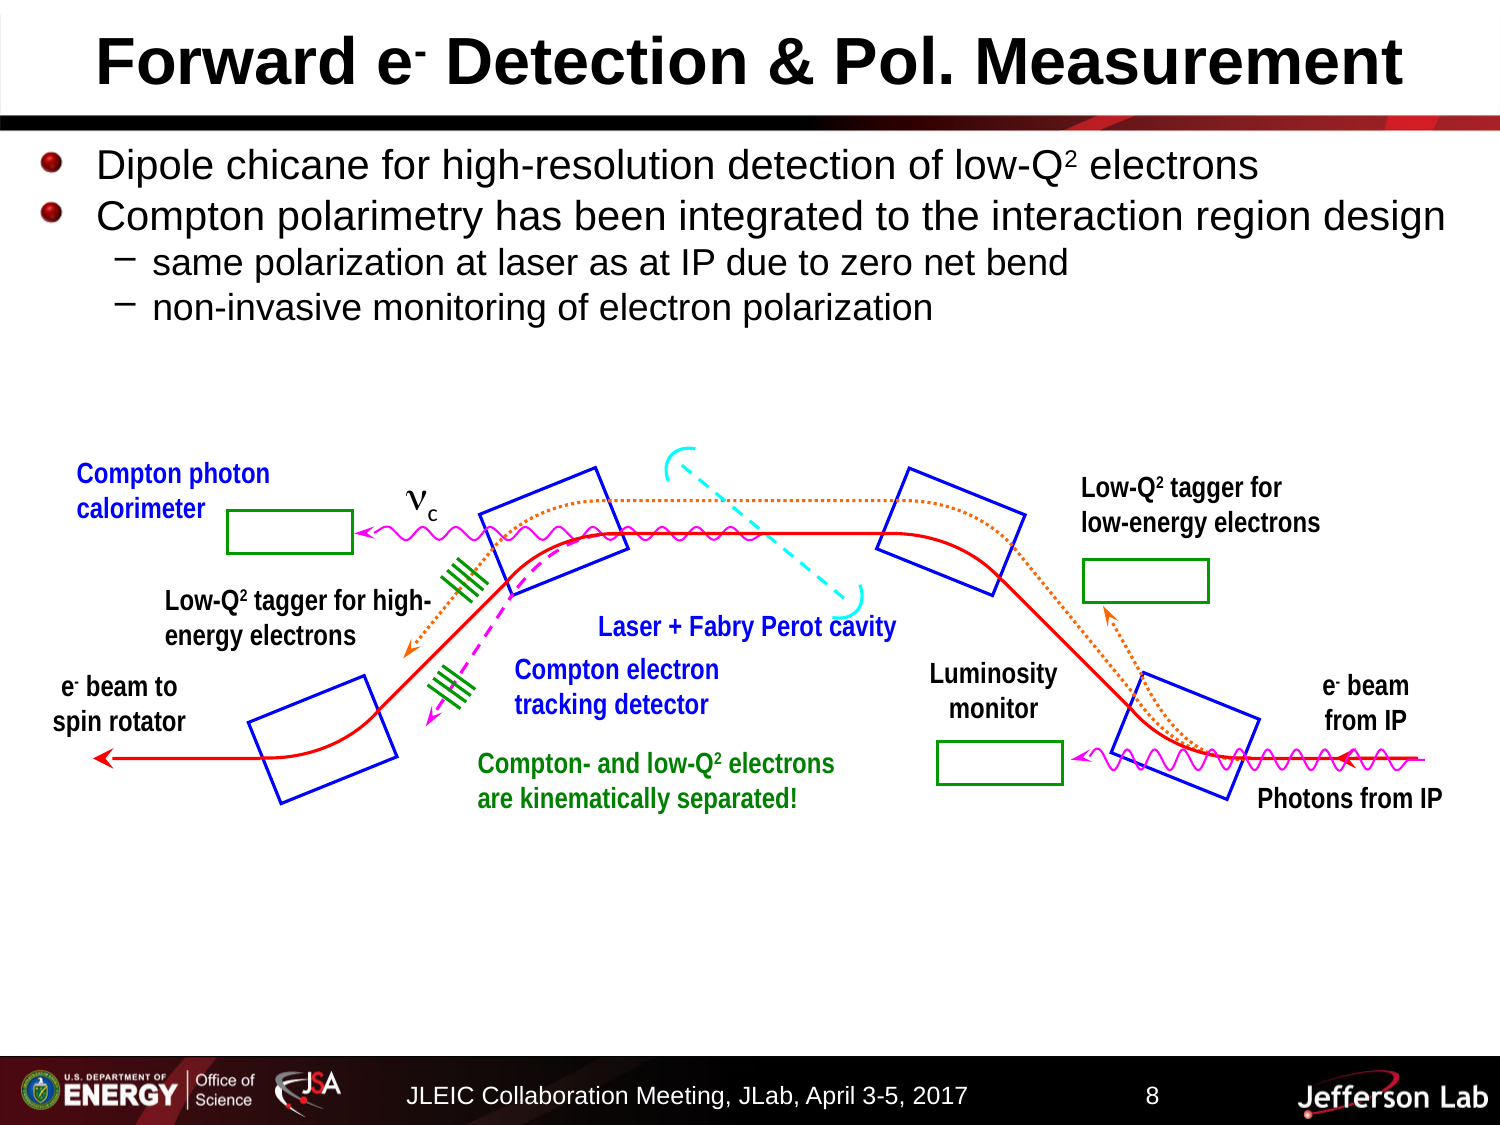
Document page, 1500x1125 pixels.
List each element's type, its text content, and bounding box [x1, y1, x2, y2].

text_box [26, 445, 1463, 823]
title Forward e- Detection & Pol. Measurement [0, 0, 1500, 117]
picture [0, 117, 1500, 1125]
text_box Dipole chicane for high-resolution detection of low-Q2 electrons Compton polarimetry has been integrated to the interaction region design same polarization at laser as at IP due to zero net bend non-invasive monitoring of electron polarization [24, 130, 1475, 1054]
